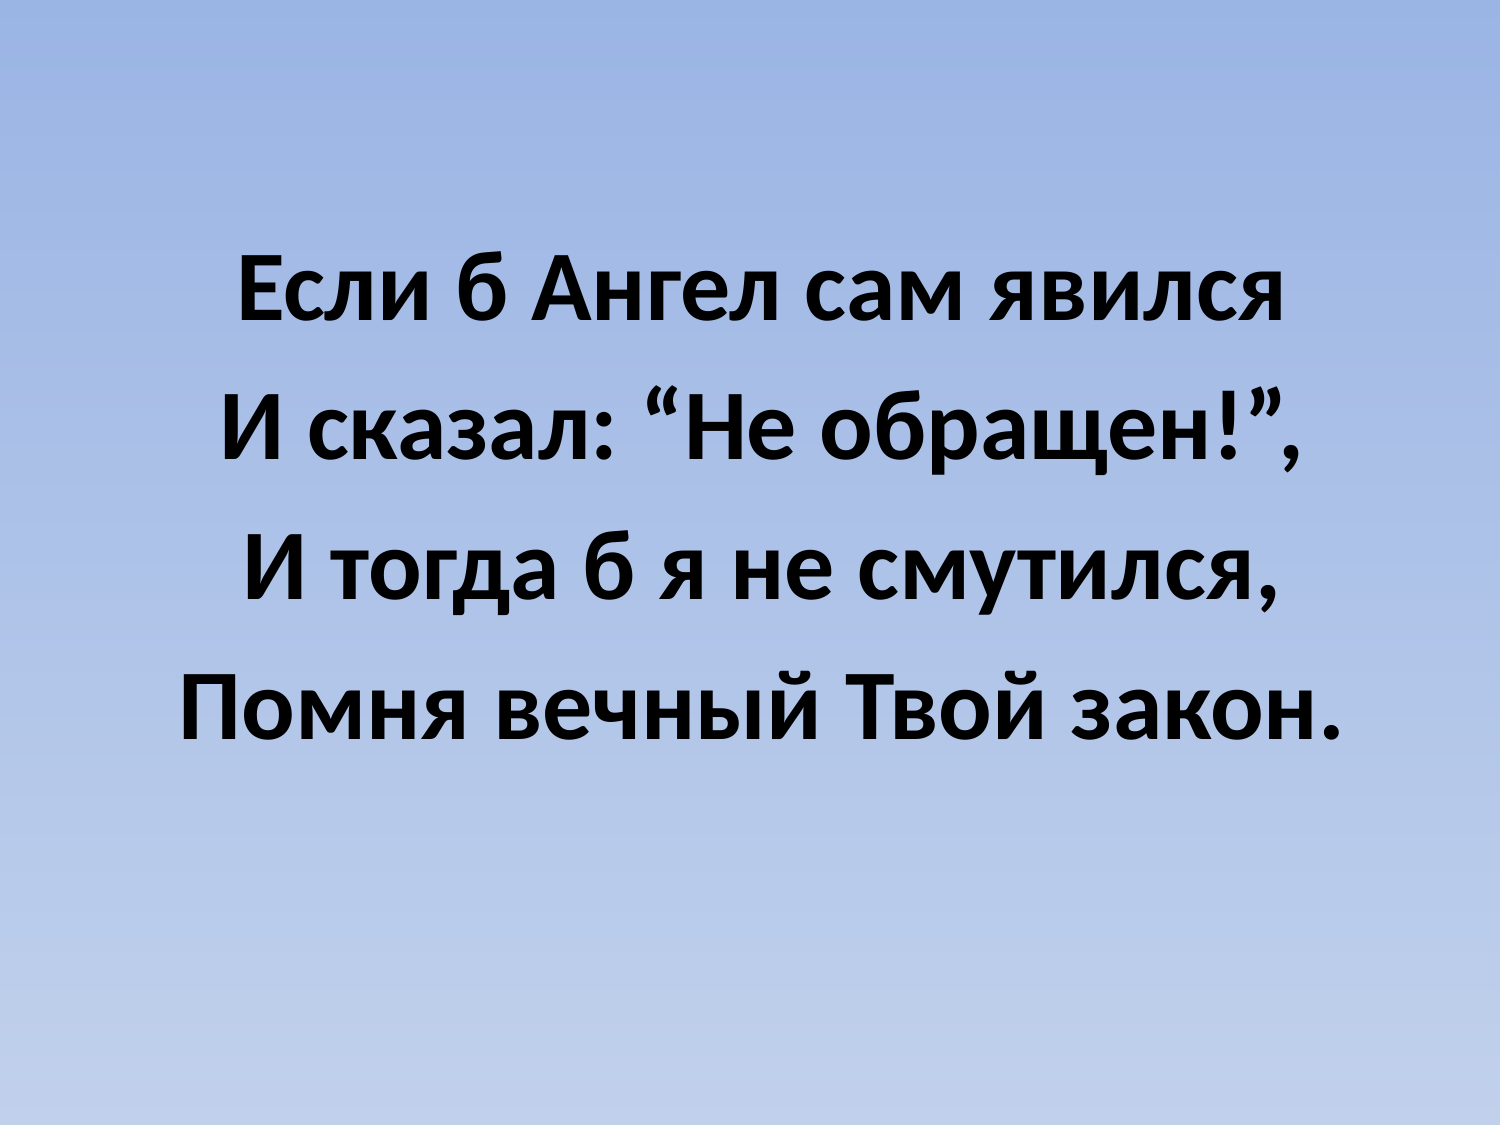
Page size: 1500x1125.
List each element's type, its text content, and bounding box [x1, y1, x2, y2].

subtitle Если б Ангел сам явился И сказал: “Не обращен!”, И тогда б я не смутился, Помня вечный Твой закон. [112, 212, 1413, 975]
